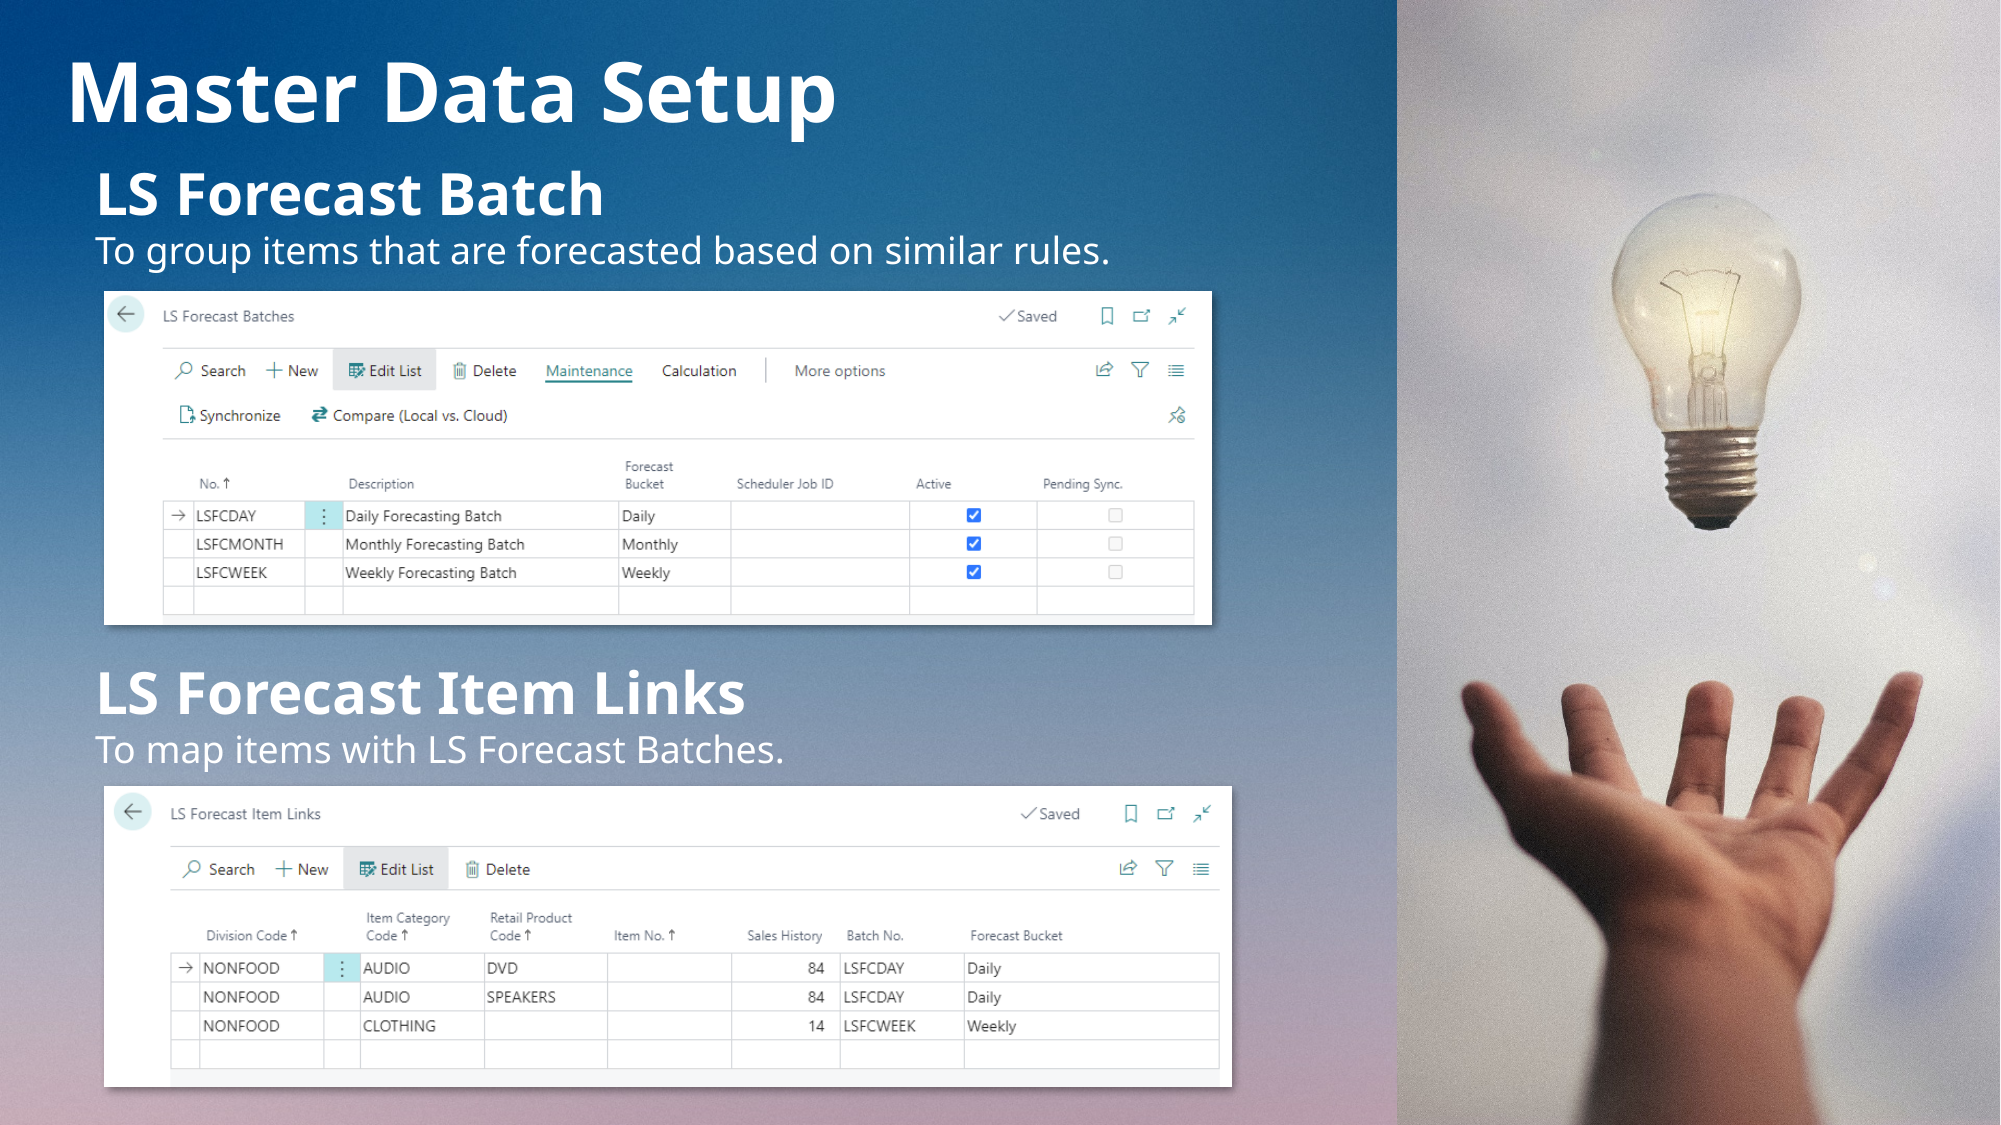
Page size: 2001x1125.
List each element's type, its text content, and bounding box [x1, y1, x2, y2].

text_box LS Forecast Batch To group items that are forecasted based on similar rules. [80, 149, 1397, 325]
picture [0, 0, 2001, 1125]
text_box LS Forecast Item Links To map items with LS Forecast Batches. [80, 648, 1397, 824]
list Master Data Setup [50, 43, 1397, 138]
